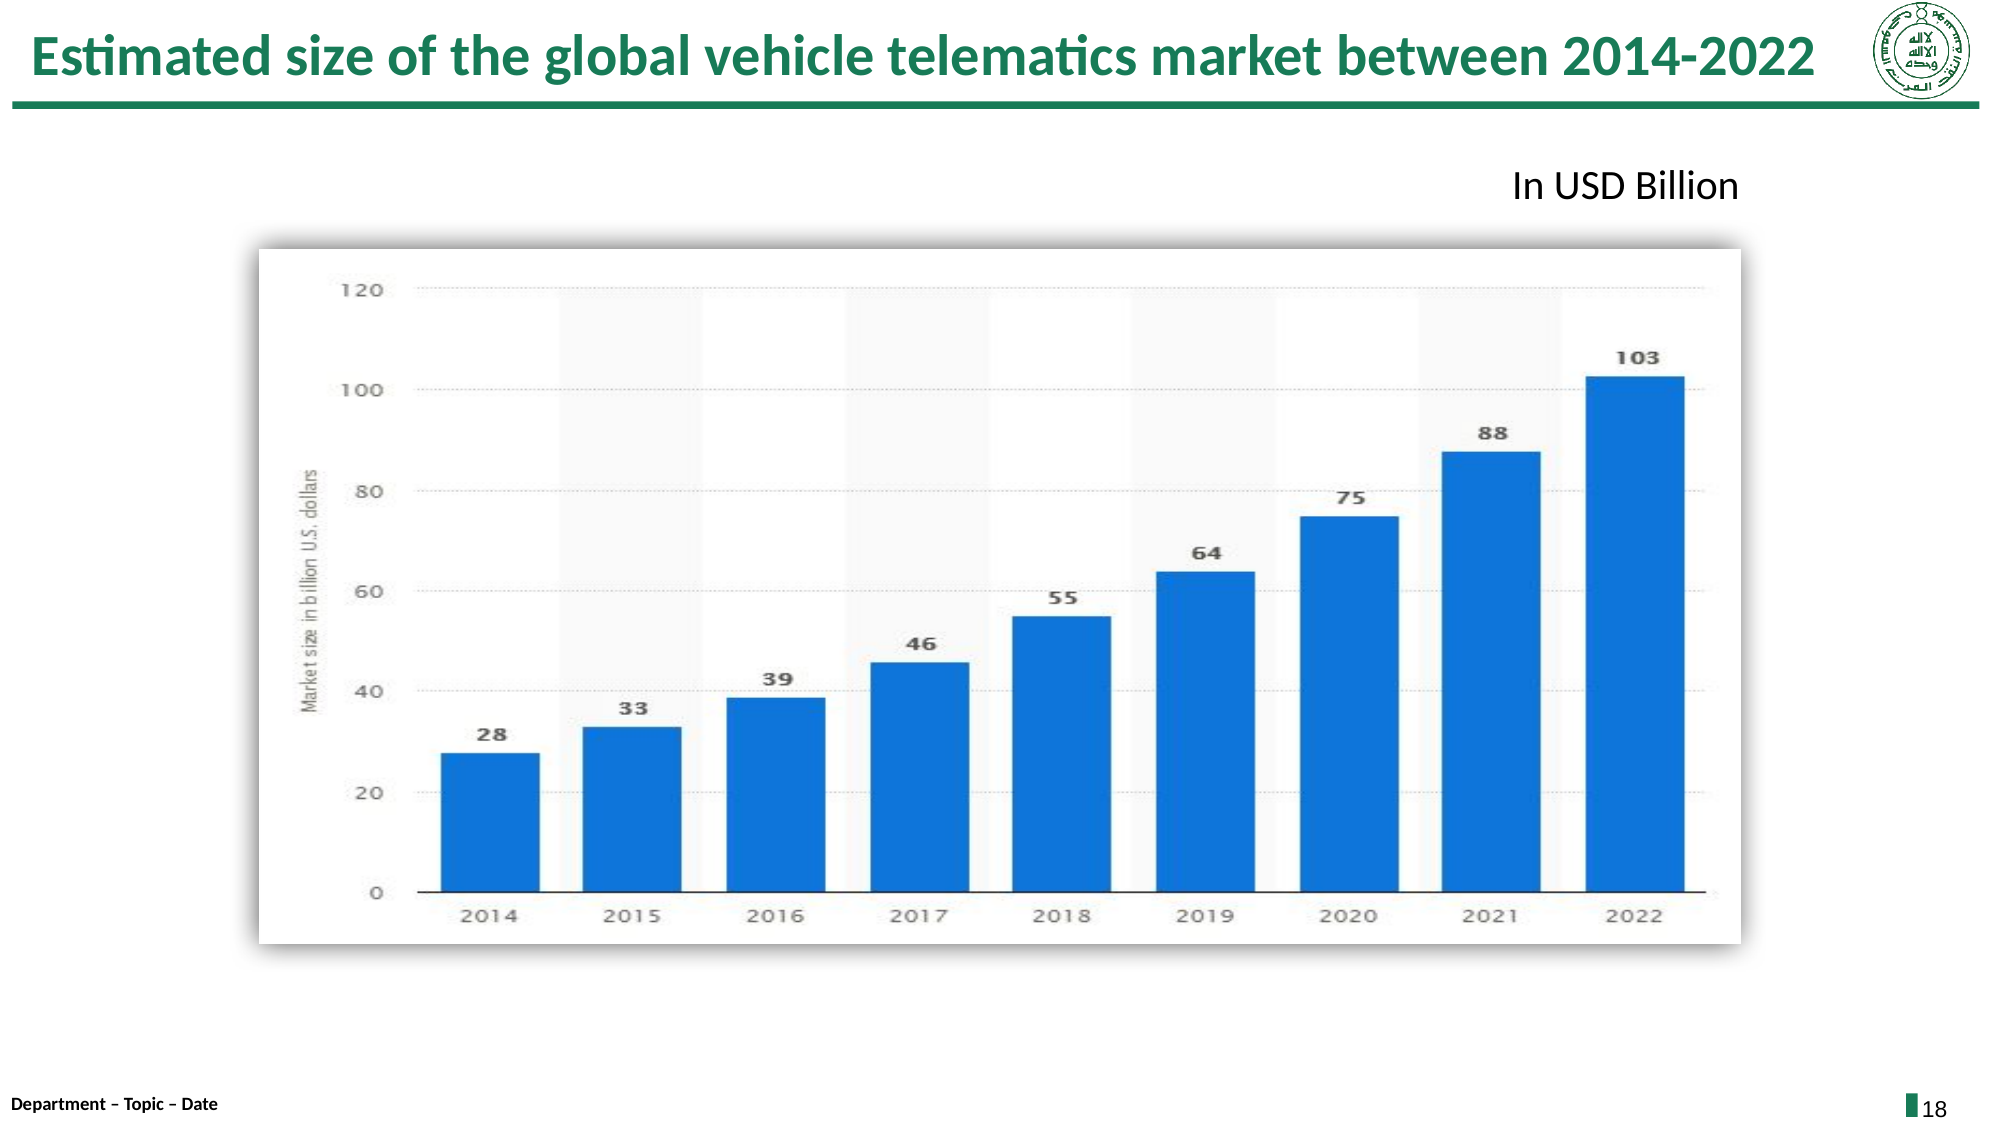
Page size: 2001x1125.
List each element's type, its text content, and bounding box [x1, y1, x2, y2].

picture [259, 249, 1741, 945]
title Estimated size of the global vehicle telematics market between 2014-2022 [31, 4, 1954, 100]
list In USD Billion [1359, 157, 1741, 219]
picture [1862, 2, 1981, 101]
